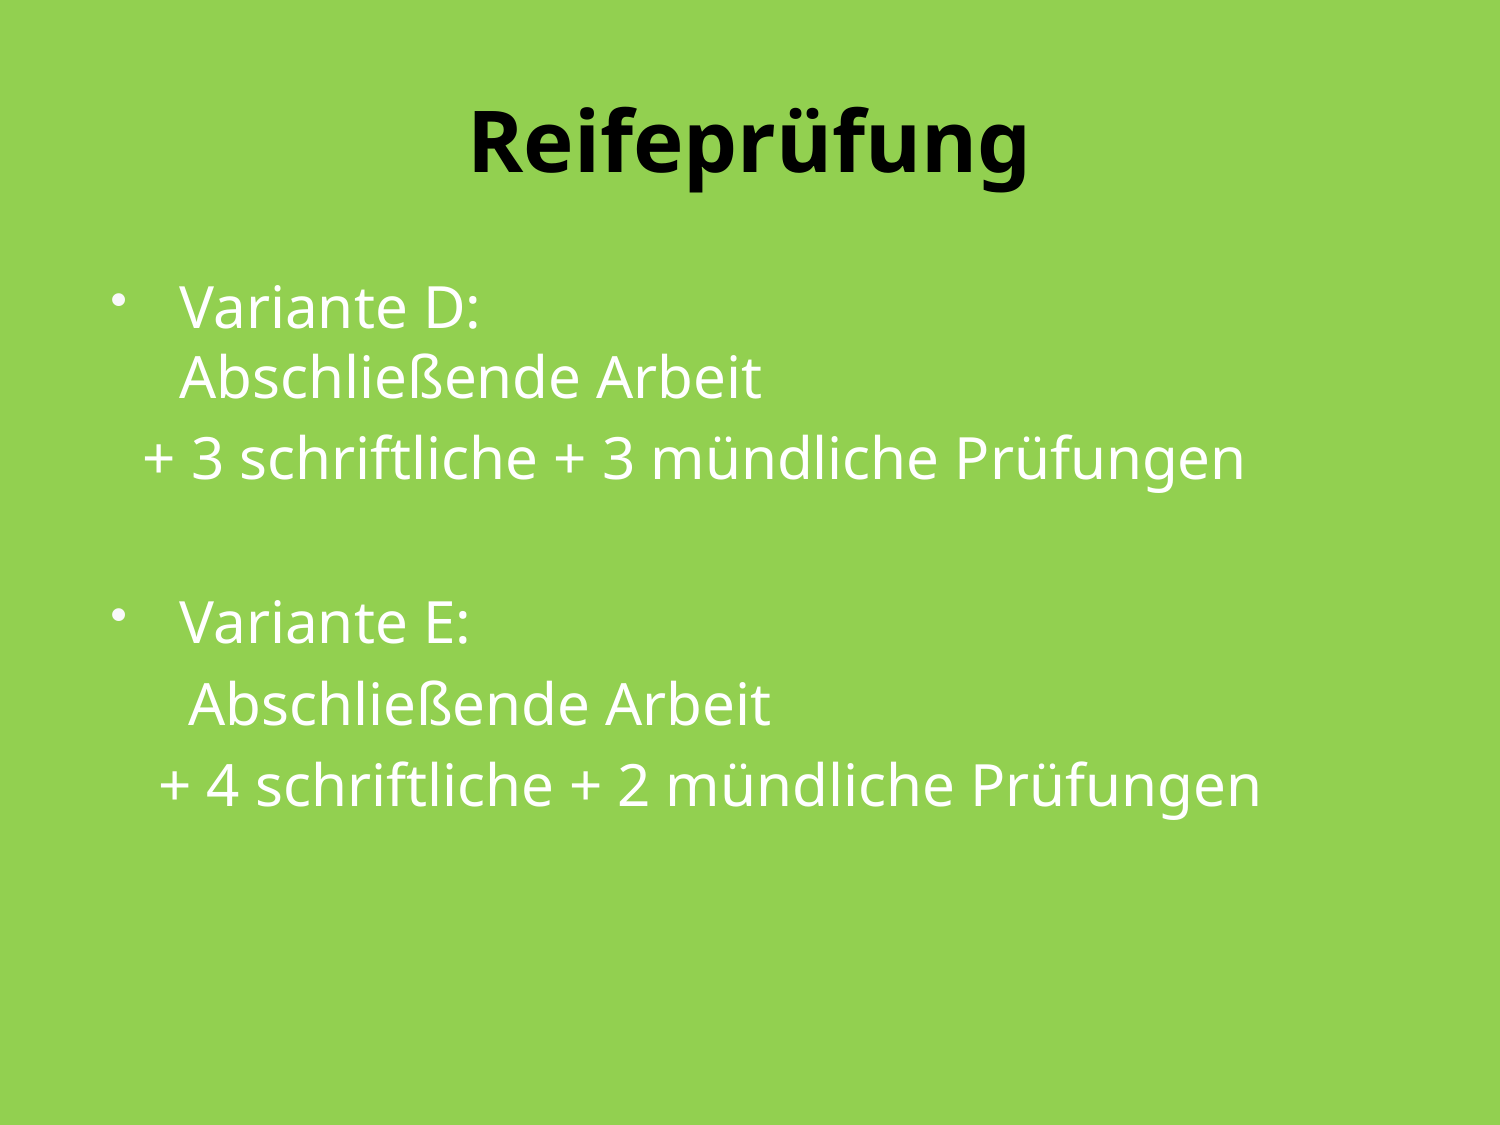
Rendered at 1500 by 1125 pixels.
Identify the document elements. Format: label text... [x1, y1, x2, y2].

title Reifeprüfung [75, 45, 1425, 233]
list Variante D: Abschließende Arbeit + 3 schriftliche + 3 mündliche Prüfungen Variante E: Abschließende Arbeit + 4 schriftliche + 2 mündliche Prüfungen [75, 262, 1425, 1035]
